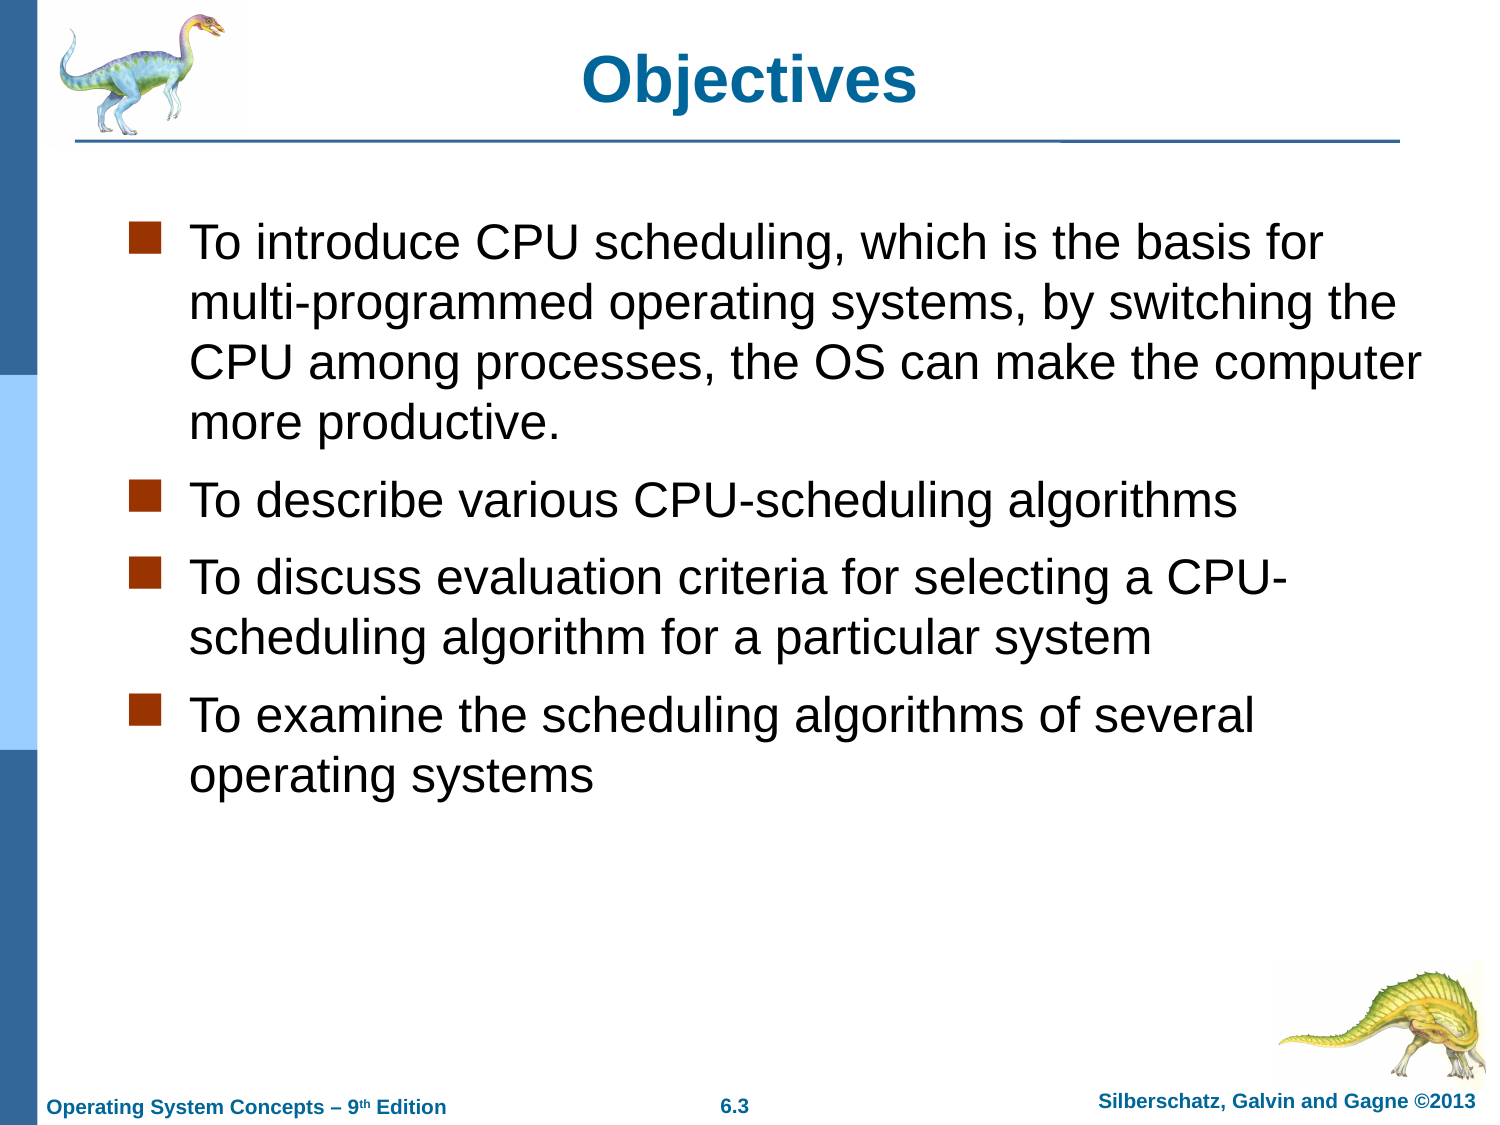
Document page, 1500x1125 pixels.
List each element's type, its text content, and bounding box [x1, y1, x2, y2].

picture [1275, 959, 1486, 1090]
list To introduce CPU scheduling, which is the basis for multi-programmed operating systems, by switching the CPU among processes, the OS can make the computer more productive. To describe various CPU-scheduling algorithms To discuss evaluation criteria for selecting a CPU-scheduling algorithm for a particular system To examine the scheduling algorithms of several operating systems [117, 202, 1450, 946]
title Objectives [74, 28, 1426, 124]
picture [46, 0, 243, 149]
